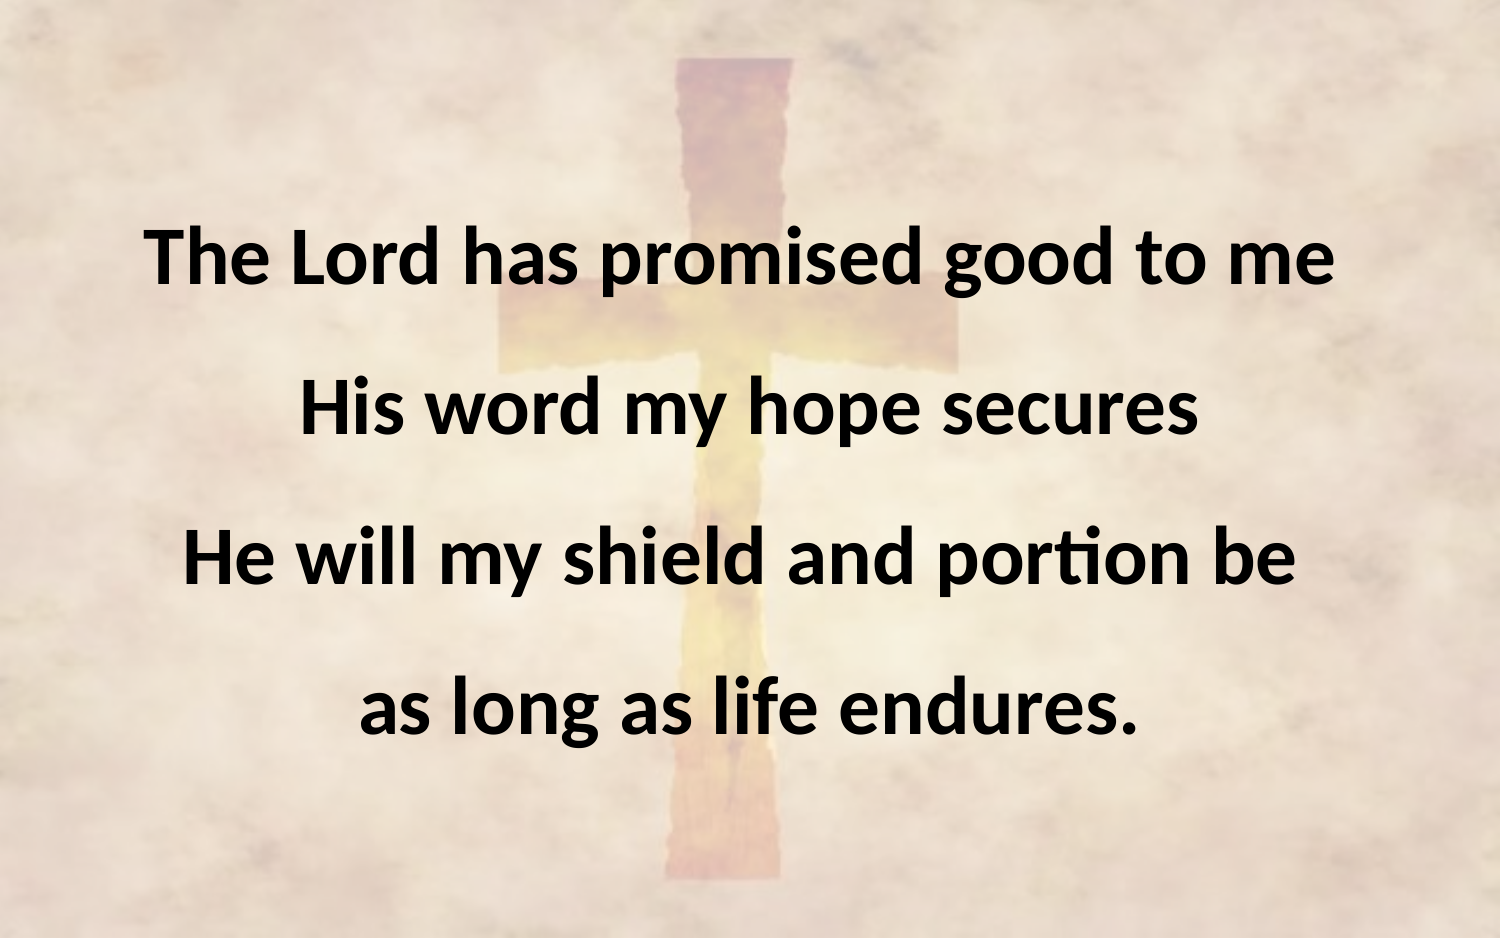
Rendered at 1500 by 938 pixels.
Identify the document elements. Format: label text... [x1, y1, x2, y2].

text_box The Lord has promised good to me His word my hope secures He will my shield and portion be as long as life endures. [0, 143, 1500, 759]
